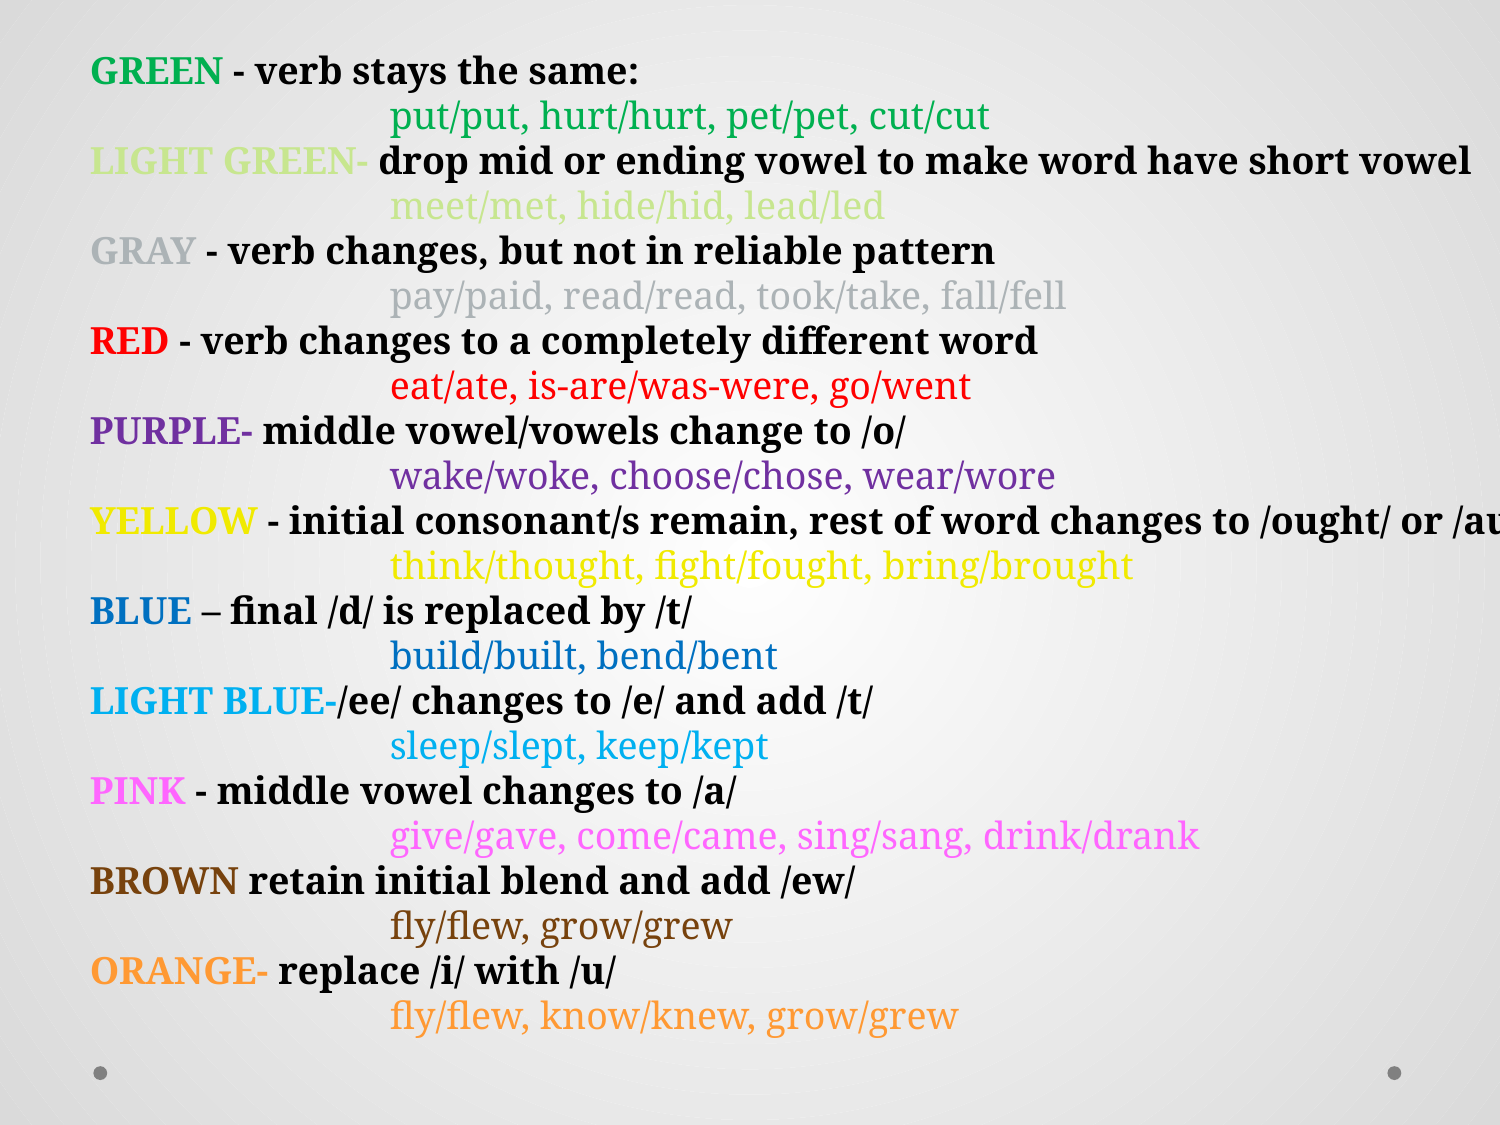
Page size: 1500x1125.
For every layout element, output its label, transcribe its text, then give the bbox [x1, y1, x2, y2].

text_box GREEN - verb stays the same: put/put, hurt/hurt, pet/pet, cut/cut LIGHT GREEN- drop mid or ending vowel to make word have short vowel meet/met, hide/hid, lead/led GRAY - verb changes, but not in reliable pattern pay/paid, read/read, took/take, fall/fell RED - verb changes to a completely different word eat/ate, is-are/was-were, go/went PURPLE- middle vowel/vowels change to /o/ wake/woke, choose/chose, wear/wore YELLOW - initial consonant/s remain, rest of word changes to /ought/ or /aught/ think/thought, fight/fought, bring/brought BLUE – final /d/ is replaced by /t/ build/built, bend/bent LIGHT BLUE-/ee/ changes to /e/ and add /t/ sleep/slept, keep/kept PINK - middle vowel changes to /a/ give/gave, come/came, sing/sang, drink/drank BROWN retain initial blend and add /ew/ fly/flew, grow/grew ORANGE- replace /i/ with /u/ fly/flew, know/knew, grow/grew [75, 39, 1500, 1045]
